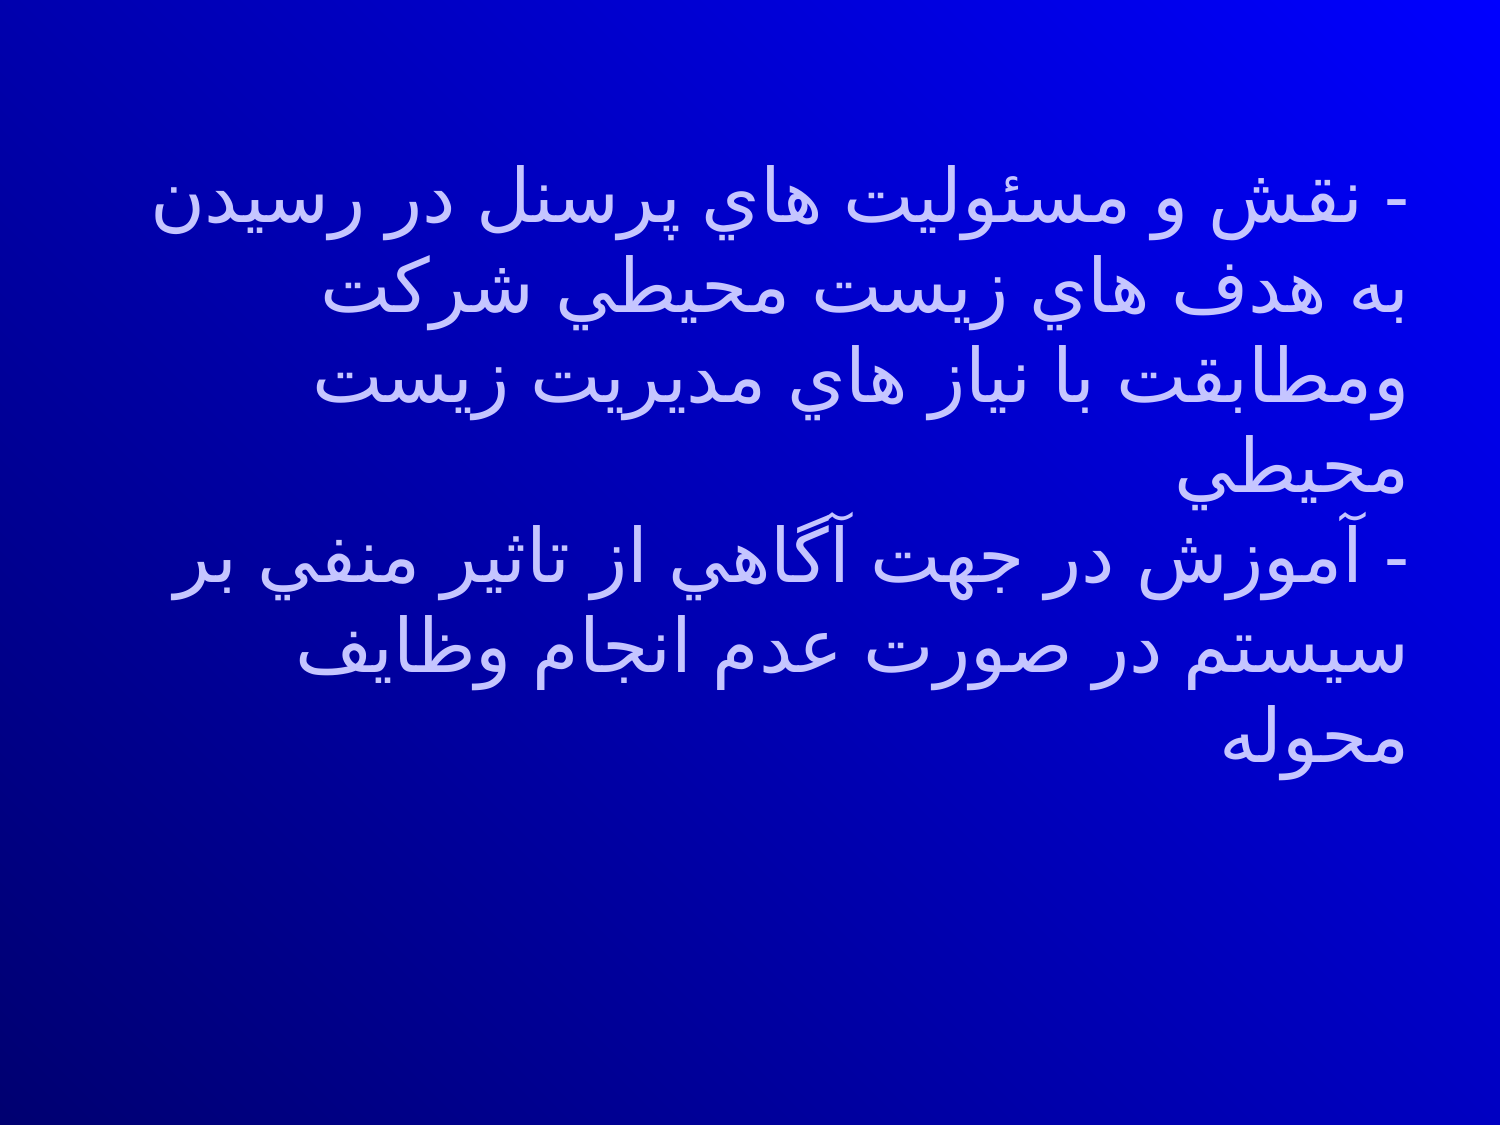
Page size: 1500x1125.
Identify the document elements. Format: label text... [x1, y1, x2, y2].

title - نقش و مسئوليت هاي پرسنل در رسيدن به هدف هاي زيست محيطي شركت ومطابقت با نياز هاي مديريت زيست محيطي - آموزش در جهت آگاهي از تاثير منفي بر سيستم در صورت عدم انجام وظايف محوله [74, 262, 1426, 876]
